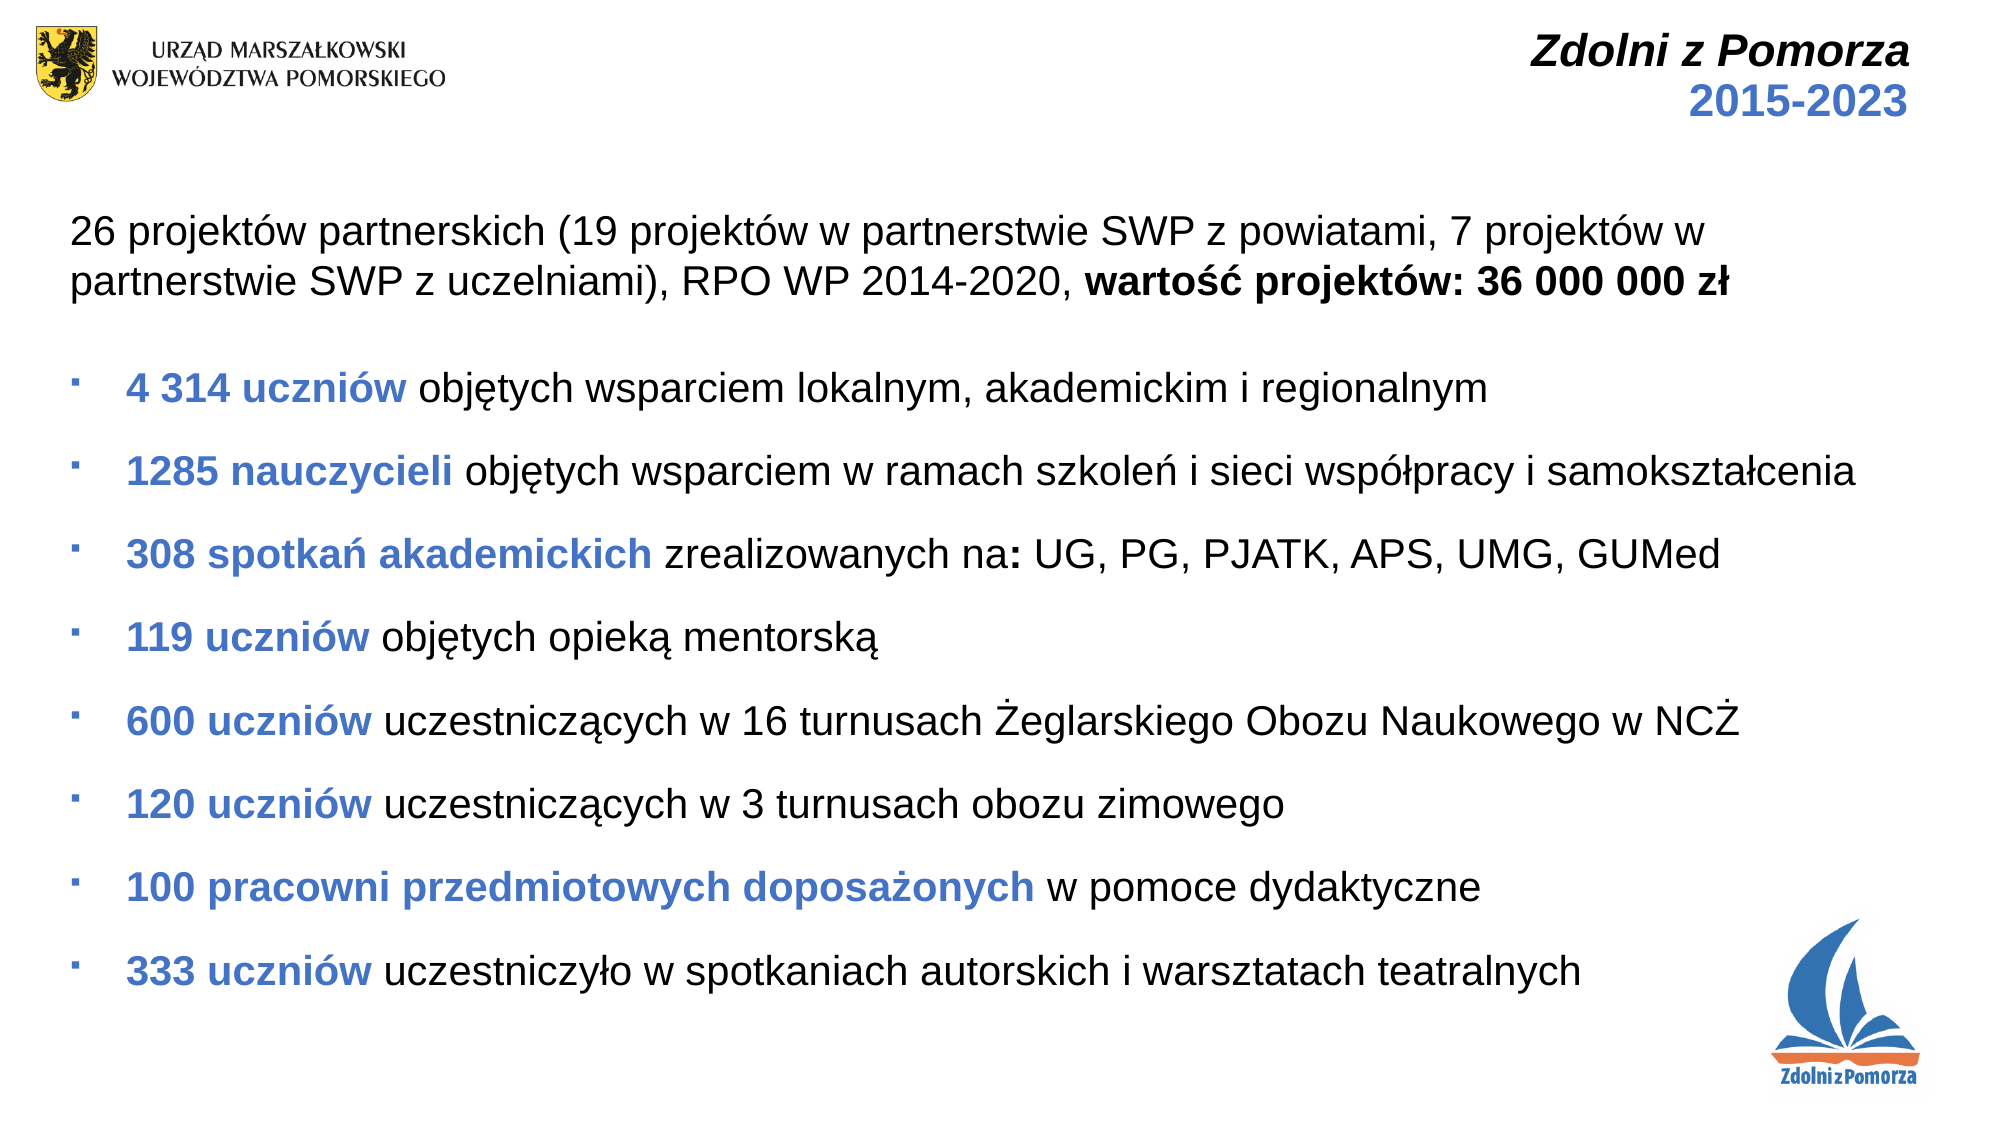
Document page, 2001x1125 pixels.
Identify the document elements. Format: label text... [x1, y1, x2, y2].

title Zdolni z Pomorza 2015-2023 [598, 5, 1965, 199]
text_box 26 projektów partnerskich (19 projektów w partnerstwie SWP z powiatami, 7 projektów w partnerstwie SWP z uczelniami), RPO WP 2014-2020, wartość projektów: 36 000 000 zł 4 314 uczniów objętych wsparciem lokalnym, akademickim i regionalnym 1285 nauczycieli objętych wsparciem w ramach szkoleń i sieci współpracy i samokształcenia 308 spotkań akademickich zrealizowanych na: UG, PG, PJATK, APS, UMG, GUMed 119 uczniów objętych opieką mentorską 600 uczniów uczestniczących w 16 turnusach Żeglarskiego Obozu Naukowego w NCŻ 120 uczniów uczestniczących w 3 turnusach obozu zimowego 100 pracowni przedmiotowych doposażonych w pomoce dydaktyczne 333 uczniów uczestniczyło w spotkaniach autorskich i warsztatach teatralnych [54, 196, 1957, 1099]
picture [1758, 906, 1934, 1099]
picture [35, 26, 445, 102]
